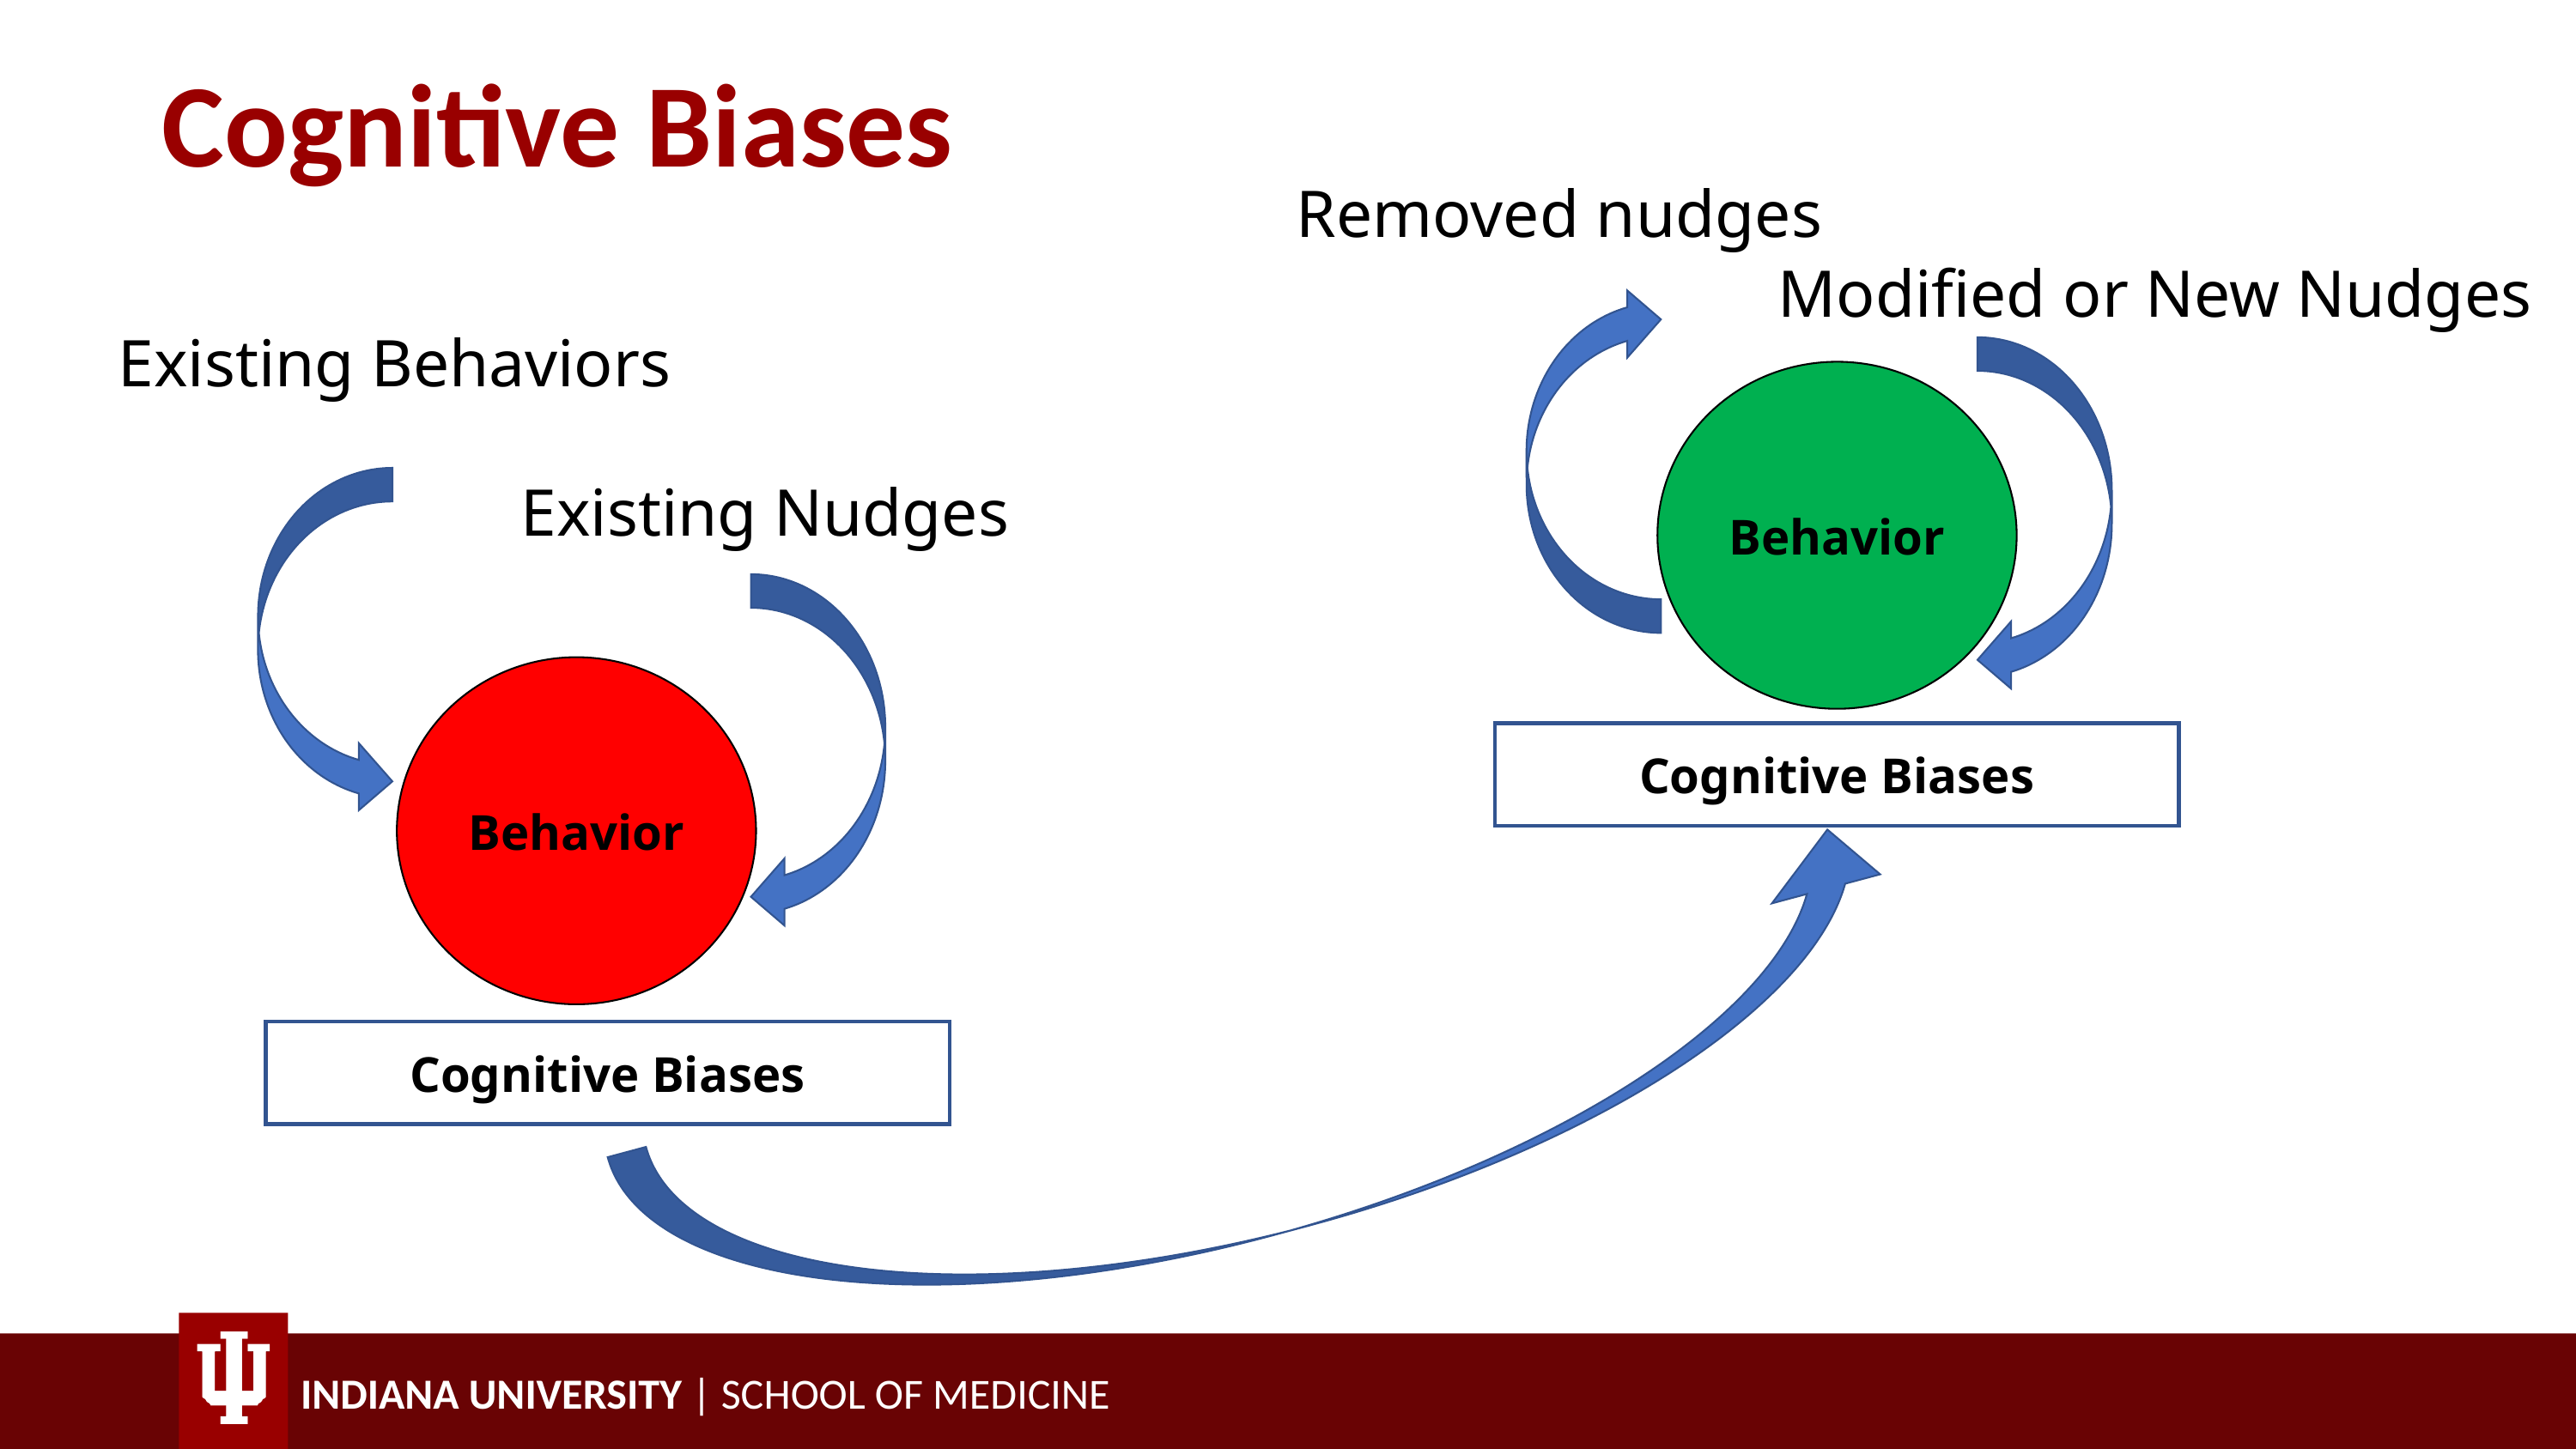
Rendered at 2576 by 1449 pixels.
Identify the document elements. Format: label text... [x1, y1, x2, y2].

text_box Behavior [396, 656, 757, 1005]
text_box [750, 573, 887, 928]
text_box [257, 466, 394, 813]
text_box [1525, 288, 1662, 634]
text_box [606, 828, 1882, 1286]
text_box Existing Nudges [507, 465, 1023, 556]
text_box Existing Behaviors [105, 316, 684, 407]
text_box Behavior [1656, 361, 2018, 710]
text_box Removed nudges [1284, 166, 1836, 257]
title Cognitive Biases [149, 30, 2404, 227]
text_box Cognitive Biases [1494, 722, 2180, 827]
text_box [1976, 336, 2113, 691]
text_box Cognitive Biases [264, 1021, 951, 1125]
text_box Modified or New Nudges [1765, 246, 2545, 337]
